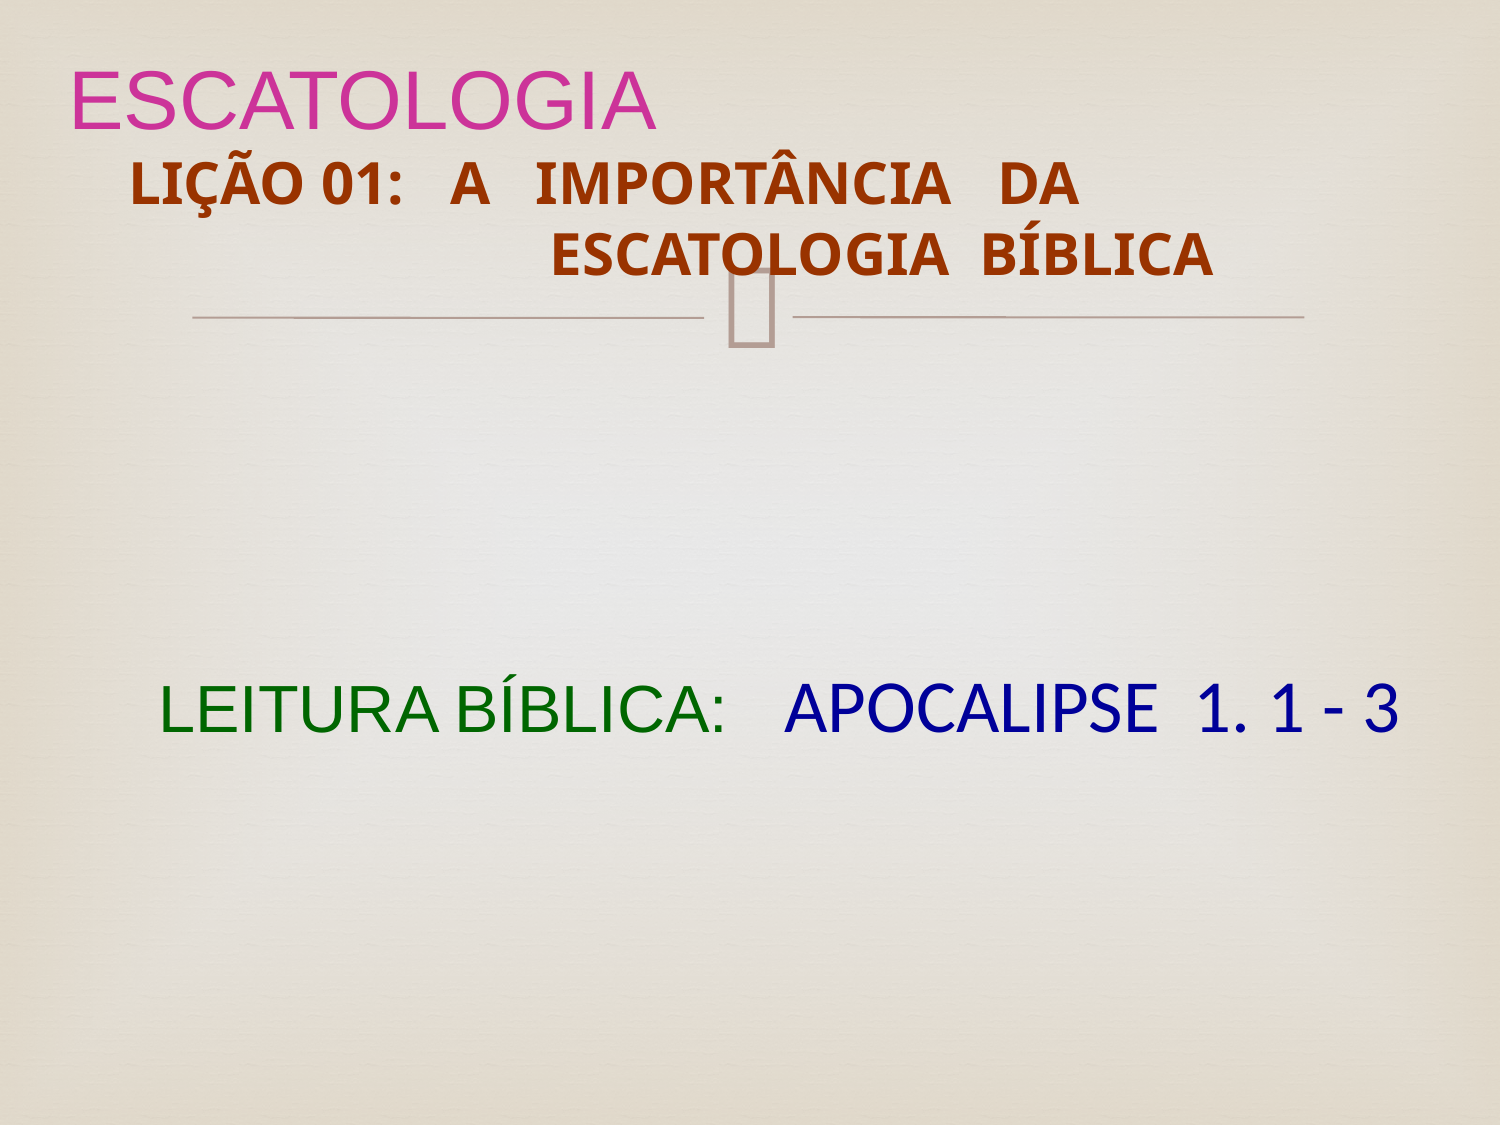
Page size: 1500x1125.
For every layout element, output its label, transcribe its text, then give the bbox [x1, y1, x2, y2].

title ESCATOLOGIA LIÇÃO 01: A IMPORTÂNCIA DA ESCATOLOGIA BÍBLICA [53, 42, 1459, 291]
list LEITURA BÍBLICA: APOCALIPSE 1. 1 - 3 [123, 397, 1436, 1024]
